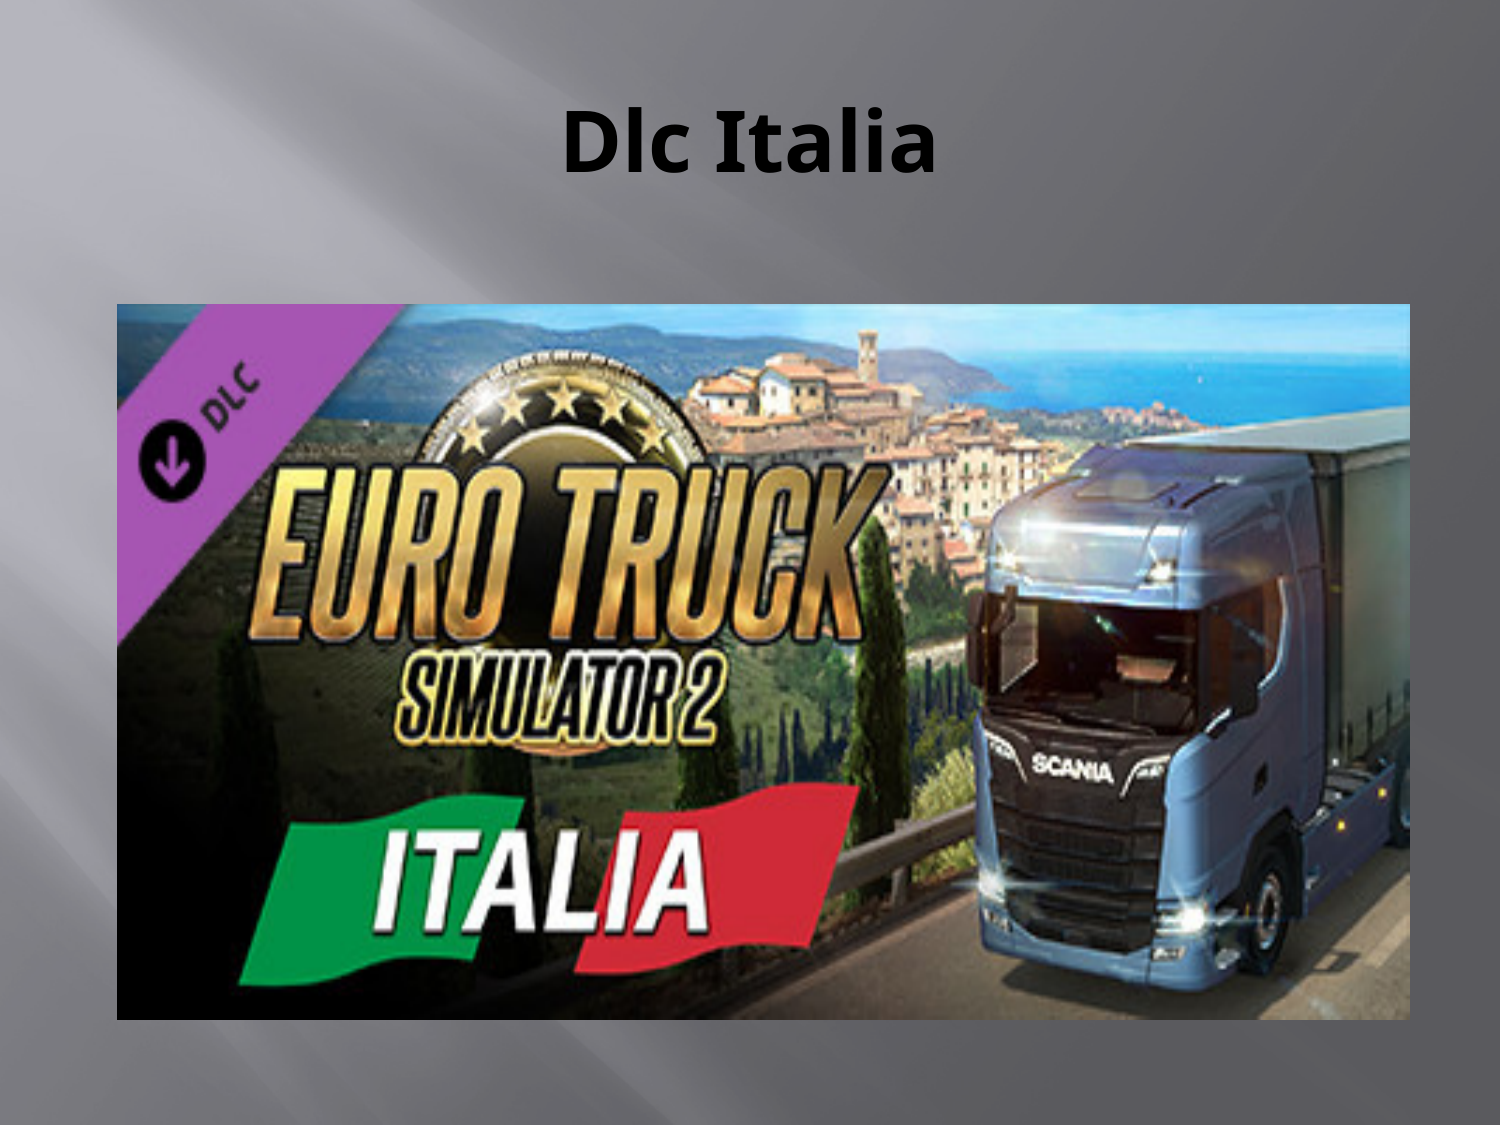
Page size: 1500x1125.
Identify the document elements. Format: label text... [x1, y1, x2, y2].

title Dlc Italia [75, 45, 1425, 233]
picture [116, 304, 1410, 1020]
